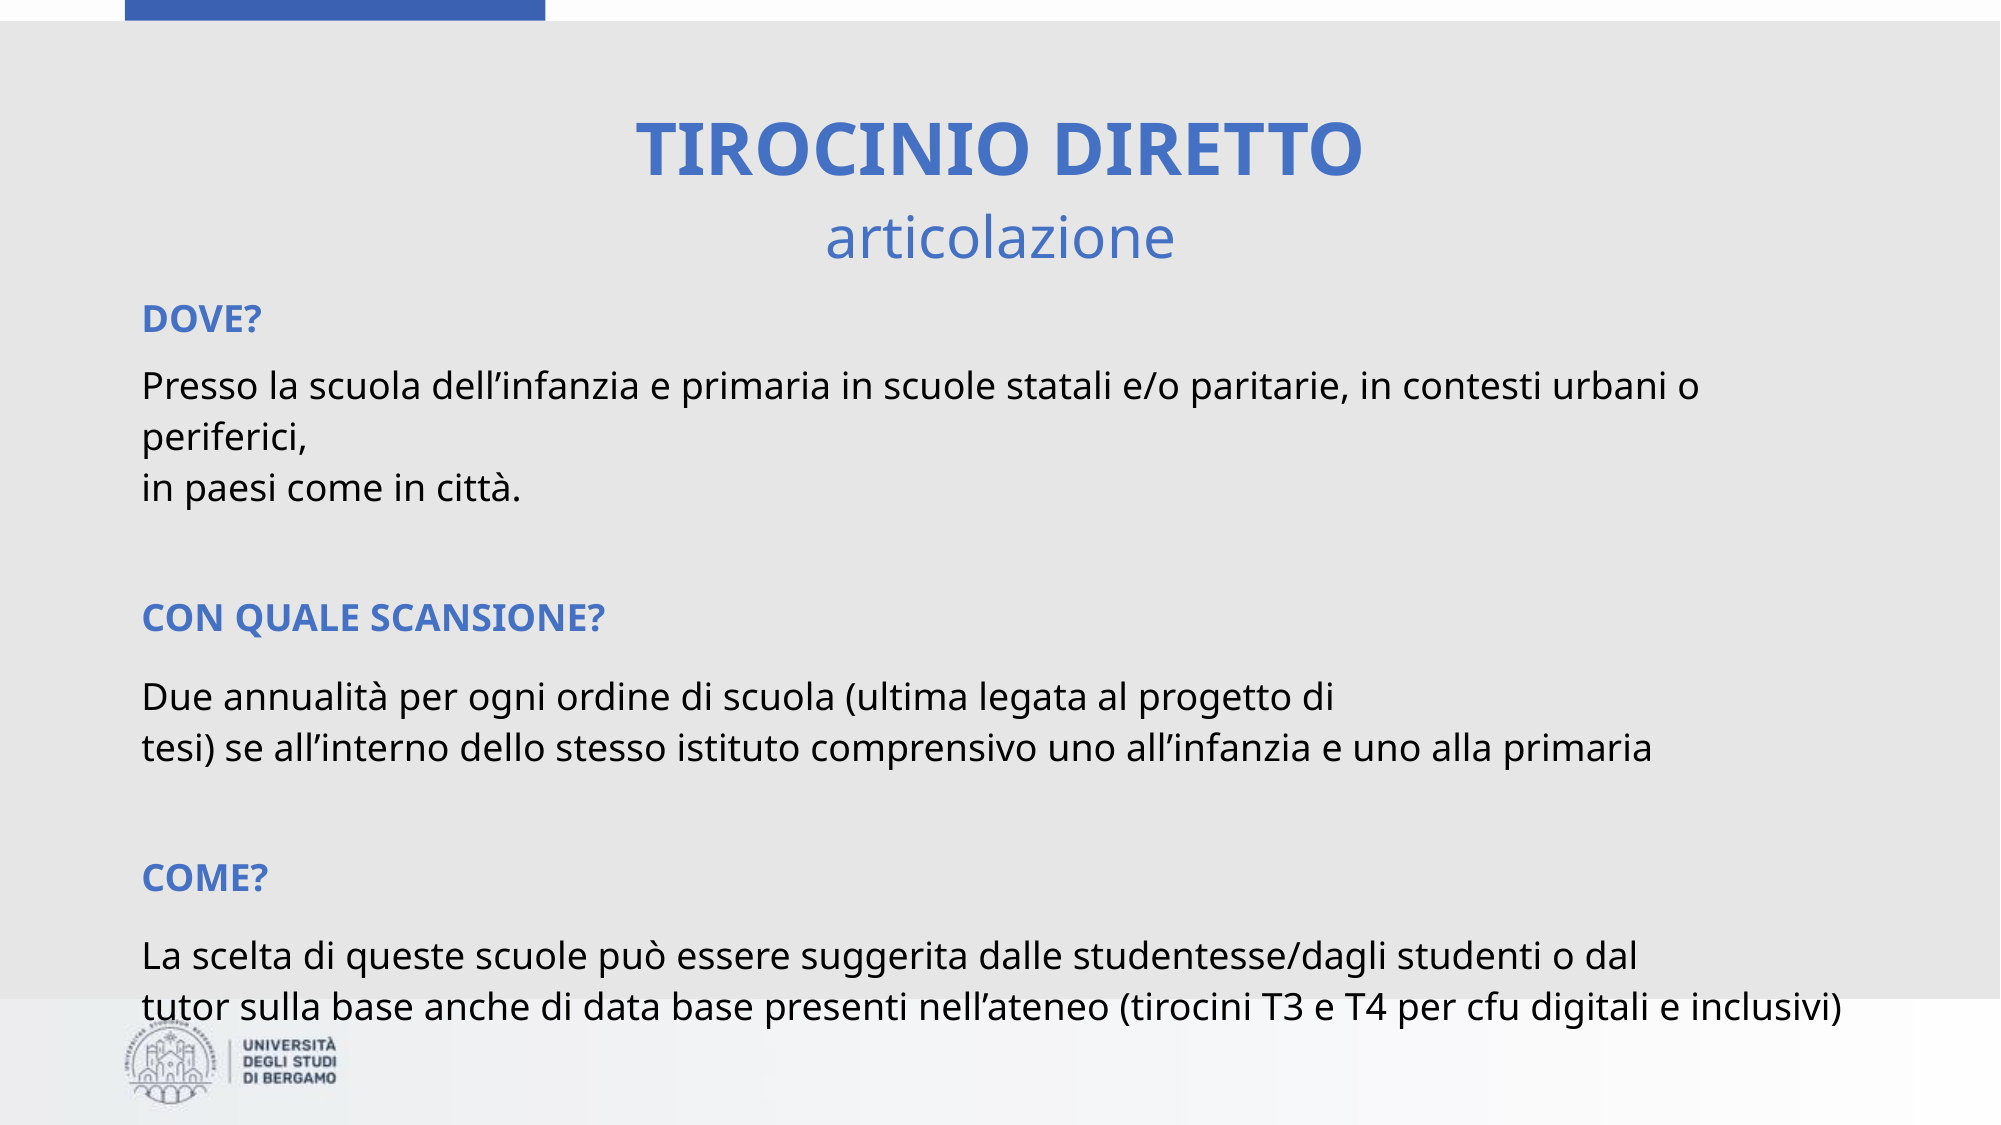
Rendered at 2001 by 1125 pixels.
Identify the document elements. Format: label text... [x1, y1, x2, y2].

picture [0, 999, 2000, 1125]
text_box DOVE? Presso la scuola dell’infanzia e primaria in scuole statali e/o paritarie, in contesti urbani o periferici, in paesi come in città. CON QUALE SCANSIONE? Due annualità per ogni ordine di scuola (ultima legata al progetto di tesi) se all’interno dello stesso istituto comprensivo uno all’infanzia e uno alla primaria COME? La scelta di queste scuole può essere suggerita dalle studentesse/dagli studenti o dal tutor sulla base anche di data base presenti nell’ateneo (tirocini T3 e T4 per cfu digitali e inclusivi) [139, 276, 1858, 1028]
title TIROCINIO DIRETTO articolazione [249, 87, 1751, 276]
